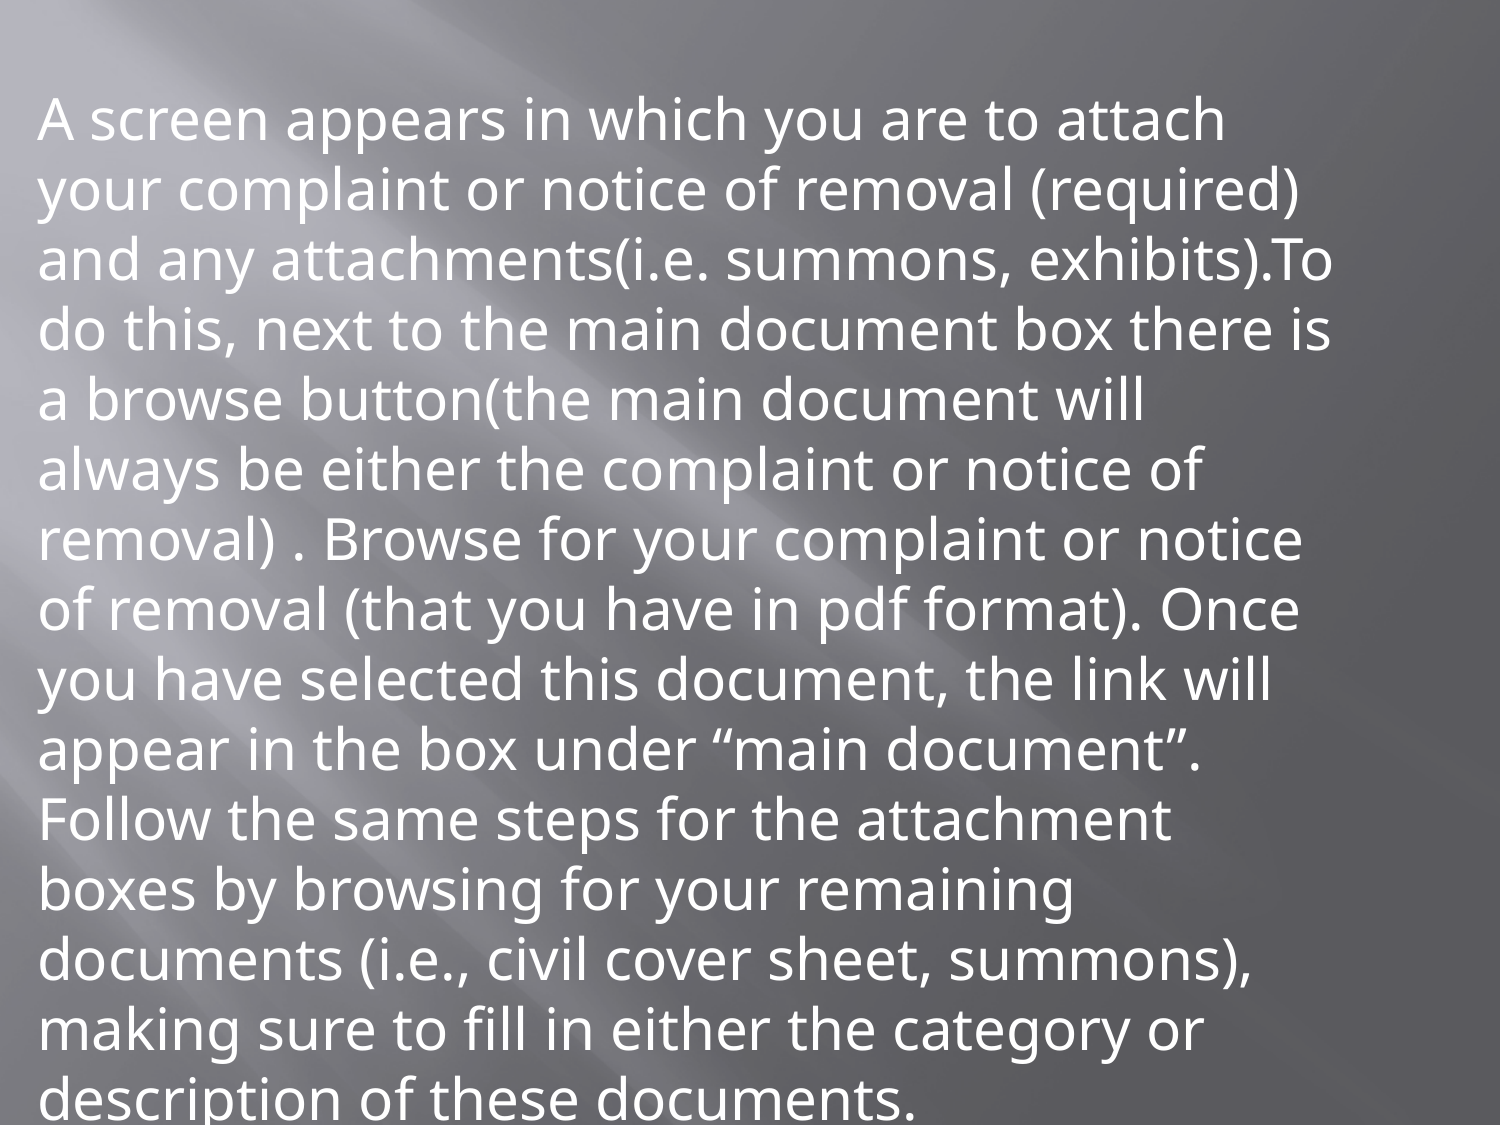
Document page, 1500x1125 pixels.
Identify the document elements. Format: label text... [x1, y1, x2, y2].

list A screen appears in which you are to attach your complaint or notice of removal (required) and any attachments(i.e. summons, exhibits).To do this, next to the main document box there is a browse button(the main document will always be either the complaint or notice of removal) . Browse for your complaint or notice of removal (that you have in pdf format). Once you have selected this document, the link will appear in the box under “main document”. Follow the same steps for the attachment boxes by browsing for your remaining documents (i.e., civil cover sheet, summons), making sure to fill in either the category or description of these documents. [0, 75, 1350, 1050]
